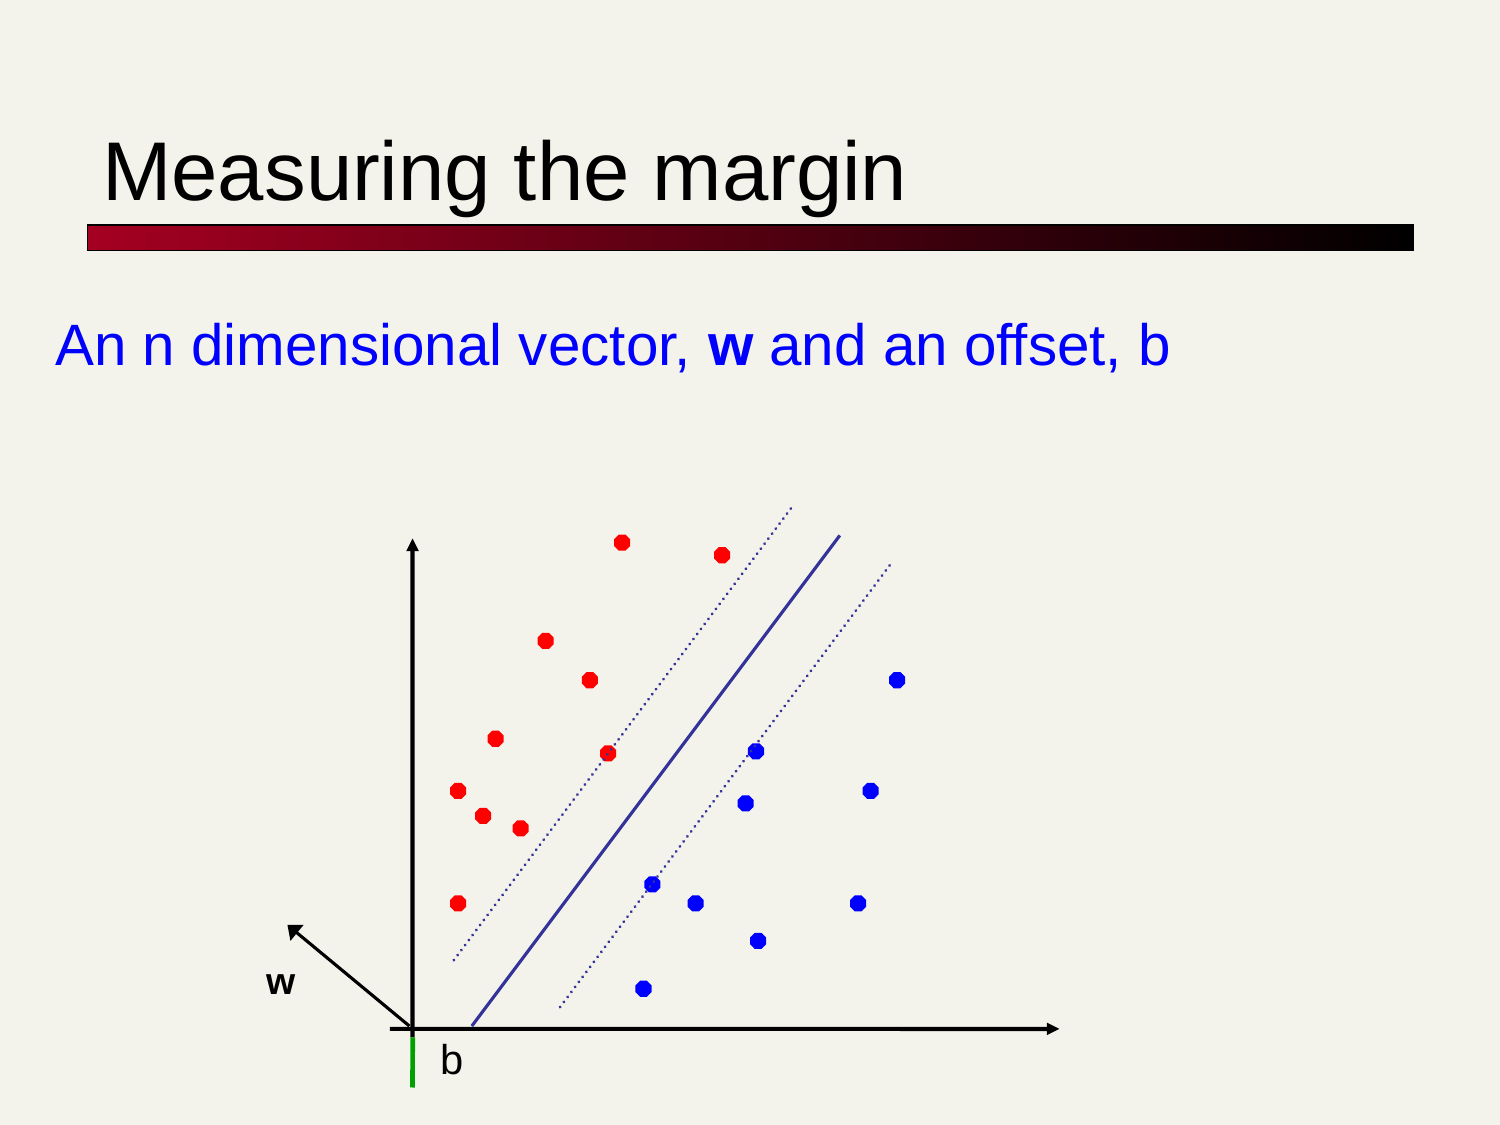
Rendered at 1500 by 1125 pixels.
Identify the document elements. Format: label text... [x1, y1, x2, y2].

text_box [614, 535, 630, 550]
text_box [714, 547, 730, 563]
text_box [538, 633, 553, 649]
text_box w [251, 949, 311, 1010]
text_box [750, 933, 766, 949]
text_box [475, 808, 491, 824]
text_box [748, 744, 764, 759]
text_box [450, 783, 466, 799]
title Measuring the margin [87, 62, 1413, 226]
text_box [863, 783, 878, 799]
text_box [287, 924, 410, 1027]
text_box b [425, 1025, 479, 1090]
text_box [479, 1022, 1060, 1036]
text_box [688, 896, 703, 911]
text_box [636, 981, 651, 997]
text_box An n dimensional vector, w and an offset, b [40, 299, 1187, 385]
text_box [488, 731, 503, 747]
text_box [600, 746, 616, 761]
text_box [645, 877, 660, 892]
text_box [513, 821, 528, 836]
text_box [738, 796, 753, 811]
text_box [889, 672, 905, 688]
text_box [406, 538, 419, 1028]
text_box [582, 672, 598, 688]
text_box [450, 896, 466, 911]
text_box [850, 896, 866, 911]
